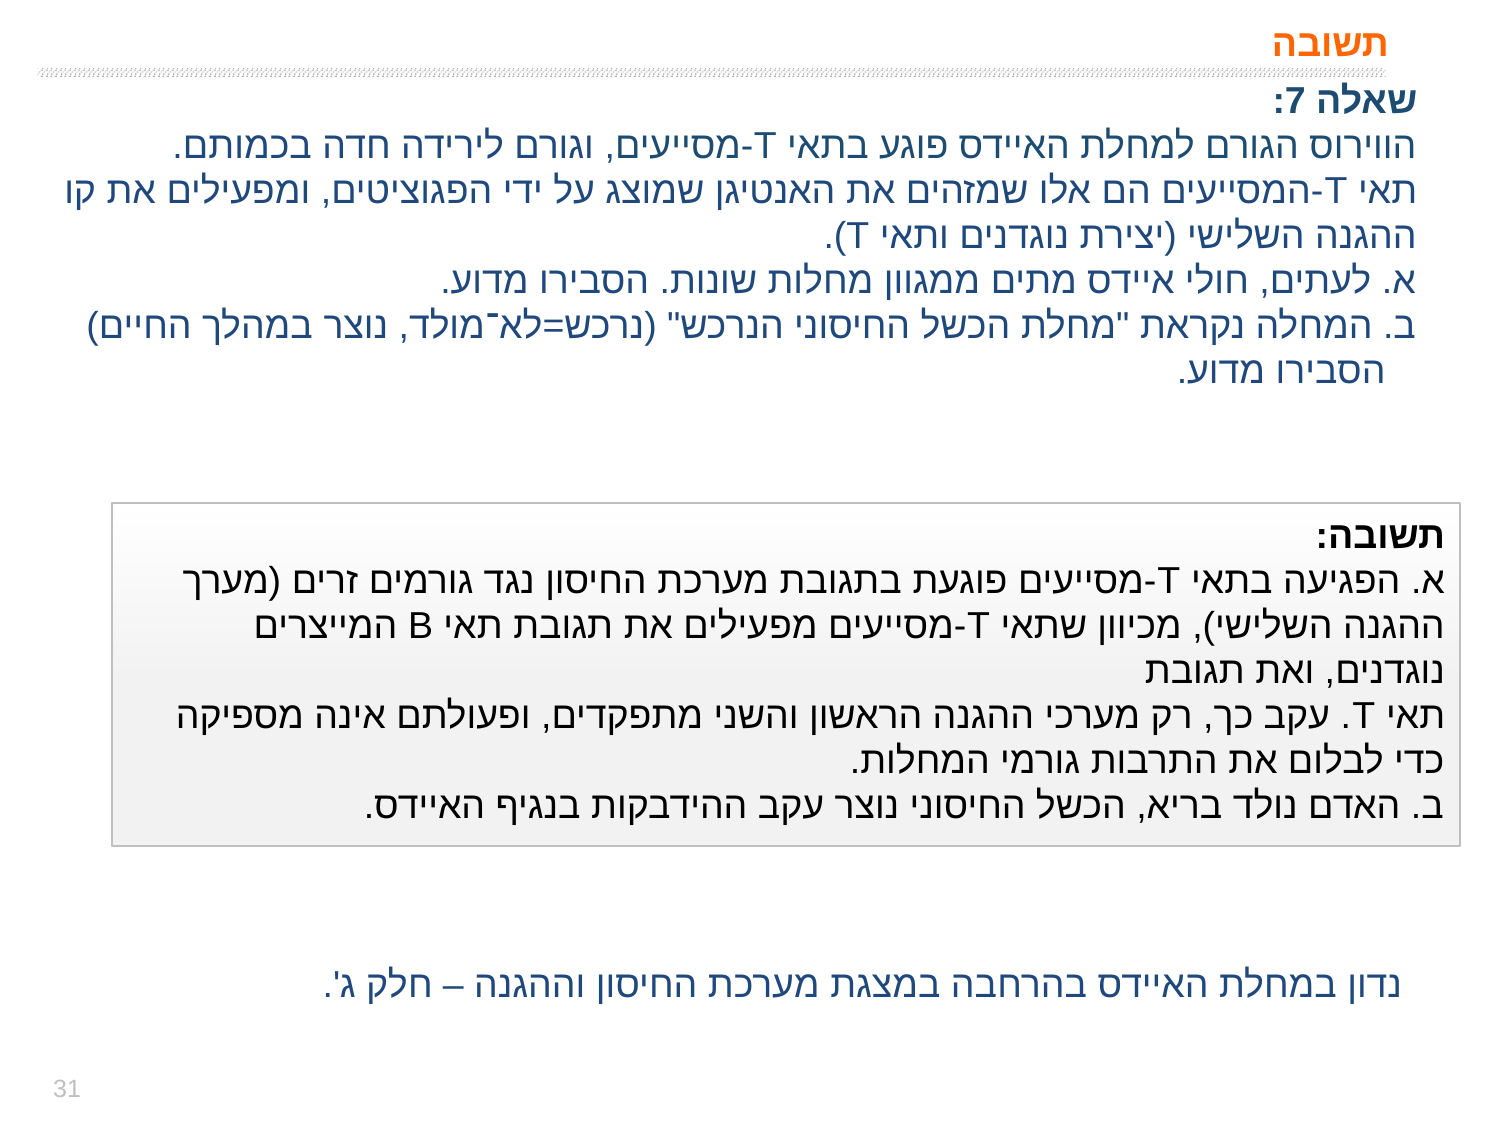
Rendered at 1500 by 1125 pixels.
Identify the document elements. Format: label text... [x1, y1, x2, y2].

slide_number 31 [38, 1065, 388, 1125]
text_box תשובה: א. הפגיעה בתאי T-מסייעים פוגעת בתגובת מערכת החיסון נגד גורמים זרים (מערך ההגנה השלישי), מכיוון שתאי T-מסייעים מפעילים את תגובת תאי B המייצרים נוגדנים, ואת תגובת תאי T. עקב כך, רק מערכי ההגנה הראשון והשני מתפקדים, ופעולתם אינה מספיקה כדי לבלום את התרבות גורמי המחלות. ב. האדם נולד בריא, הכשל החיסוני נוצר עקב ההידבקות בנגיף האיידס. [112, 503, 1460, 847]
text_box נדון במחלת האיידס בהרחבה במצגת מערכת החיסון וההגנה – חלק ג'. [307, 952, 1418, 1012]
text_box [36, 67, 128, 78]
title תשובה [128, 11, 1404, 68]
text_box שאלה 7: הווירוס הגורם למחלת האיידס פוגע בתאי T-מסייעים, וגורם לירידה חדה בכמותם. תאי T-המסייעים הם אלו שמזהים את האנטיגן שמוצג על ידי הפגוציטים, ומפעילים את קו ההגנה השלישי (יצירת נוגדנים ותאי T). א. לעתים, חולי איידס מתים ממגוון מחלות שונות. הסבירו מדוע. ב. המחלה נקראת "מחלת הכשל החיסוני הנרכש" (נרכש=לא־מולד, נוצר במהלך החיים) הסבירו מדוע. [42, 68, 1432, 399]
